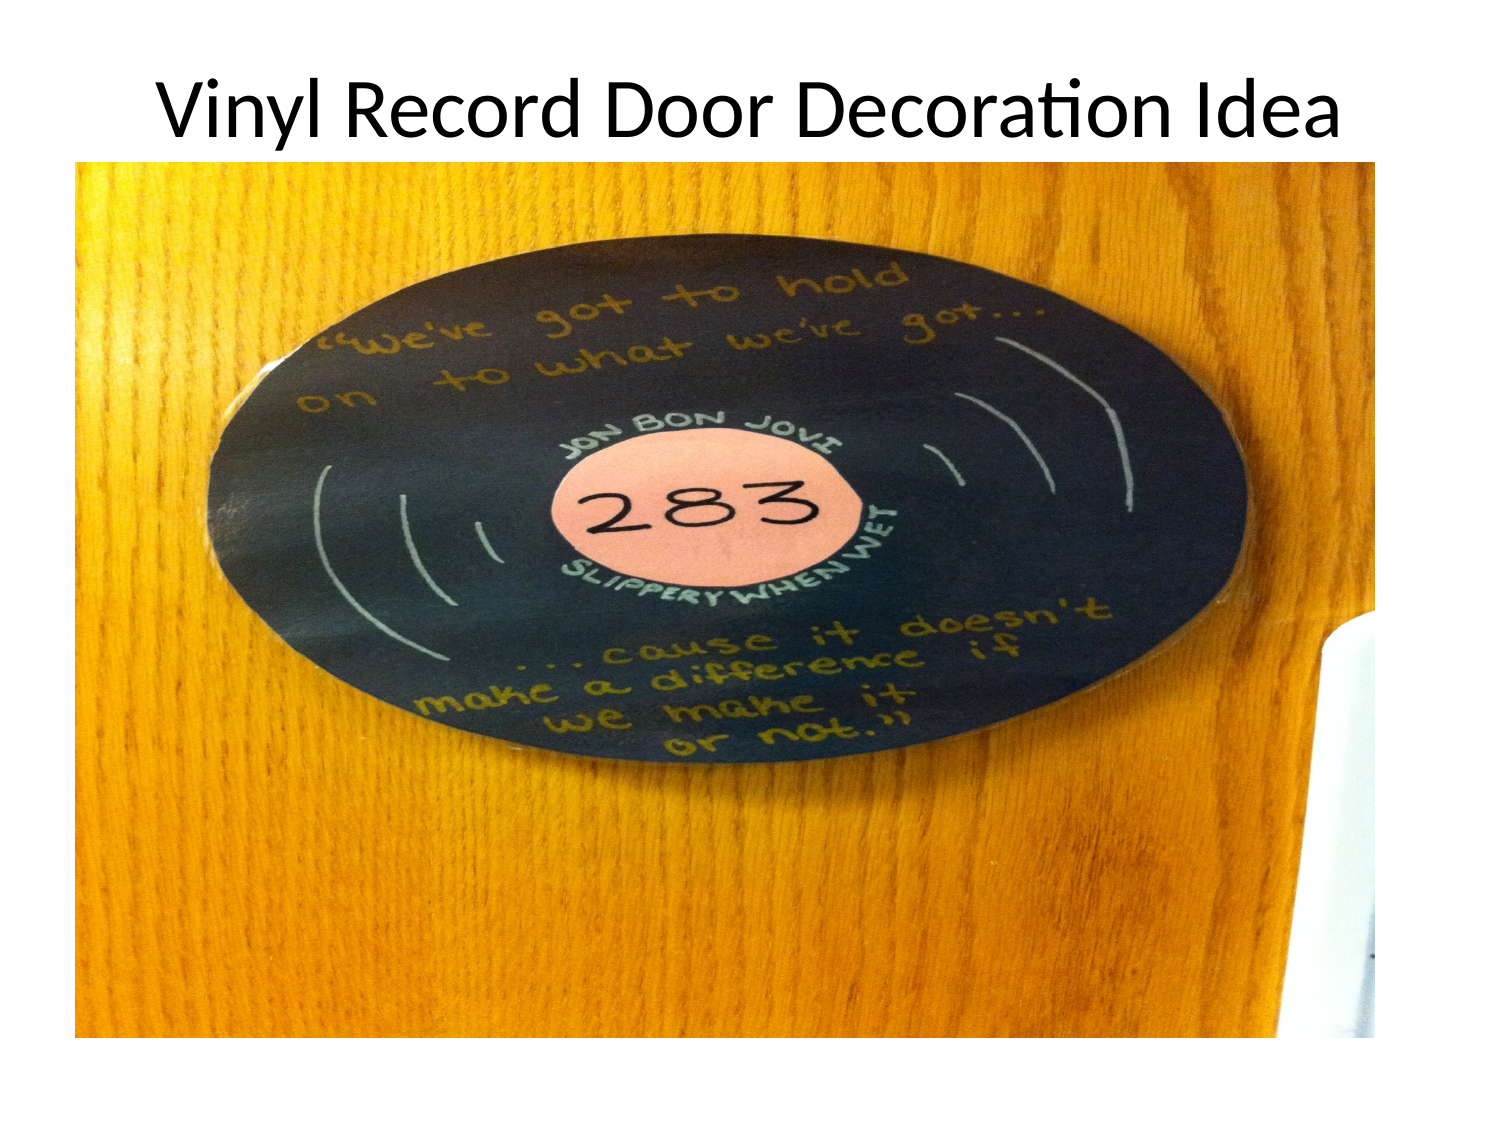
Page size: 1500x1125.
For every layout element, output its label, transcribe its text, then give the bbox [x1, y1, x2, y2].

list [74, 162, 1376, 1038]
title Vinyl Record Door Decoration Idea [75, 45, 1425, 163]
